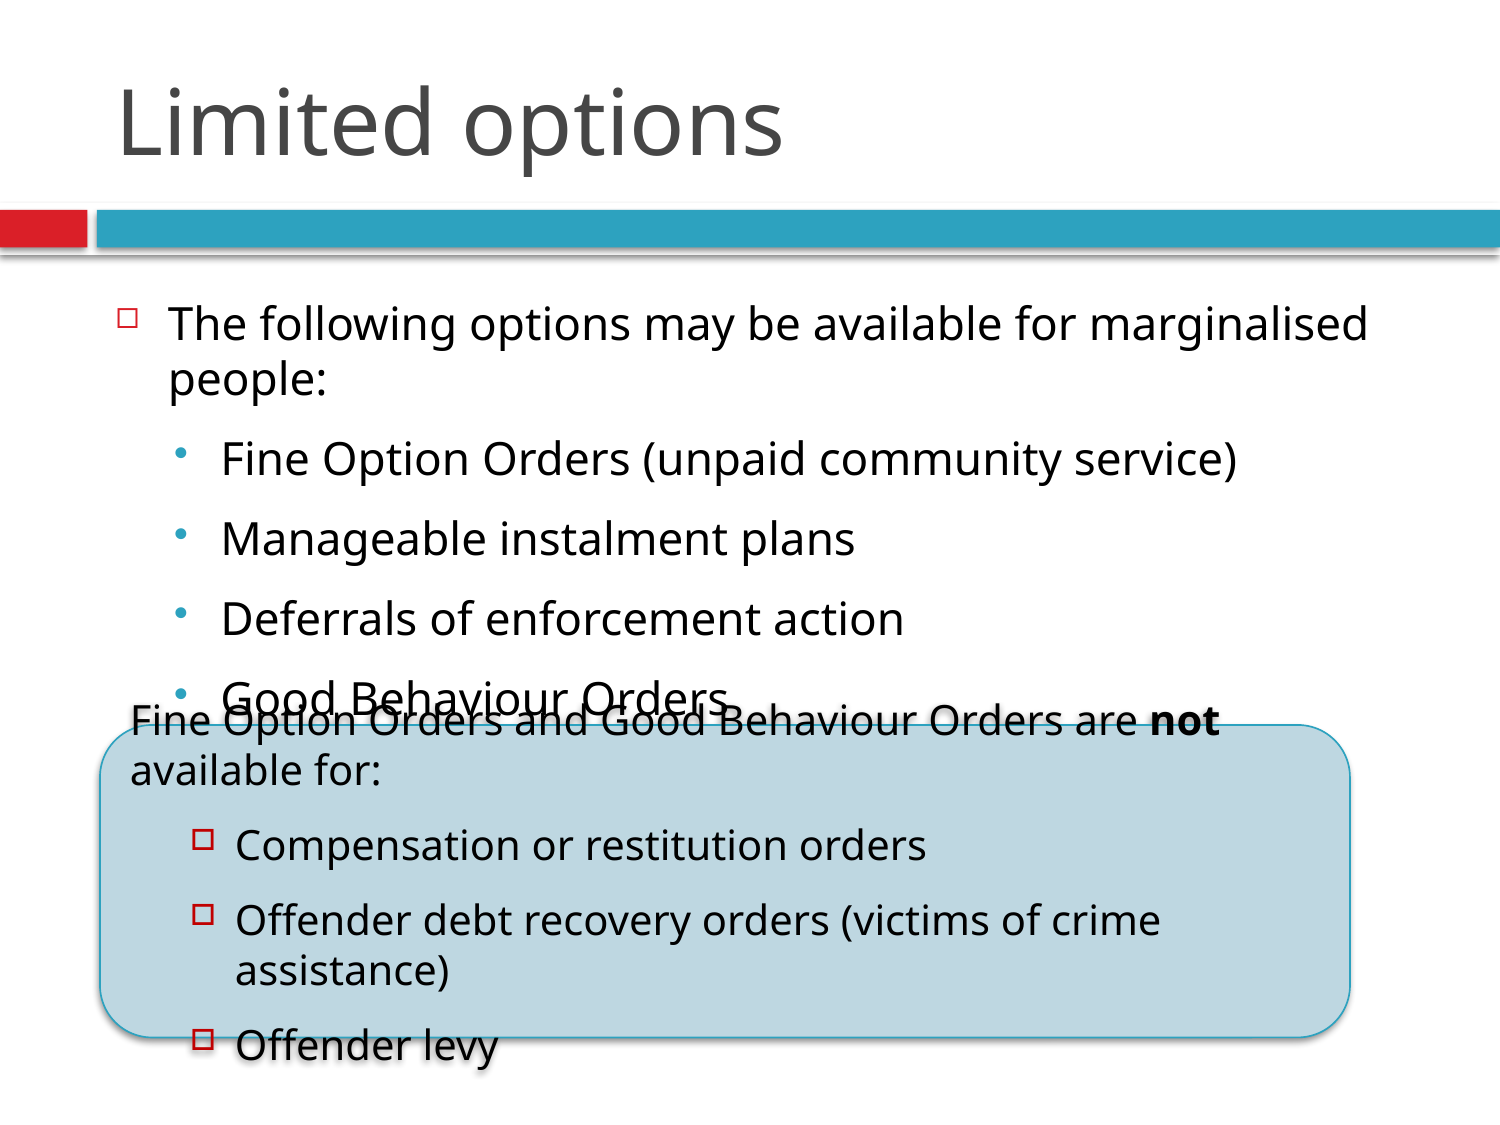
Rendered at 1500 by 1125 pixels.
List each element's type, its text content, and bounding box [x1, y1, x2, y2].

list The following options may be available for marginalised people: Fine Option Orders (unpaid community service) Manageable instalment plans Deferrals of enforcement action Good Behaviour Orders [100, 287, 1439, 1026]
title Limited options [100, 37, 1439, 201]
text_box Fine Option Orders and Good Behaviour Orders are not available for: Compensation or restitution orders Offender debt recovery orders (victims of crime assistance) Offender levy [99, 724, 1351, 1039]
